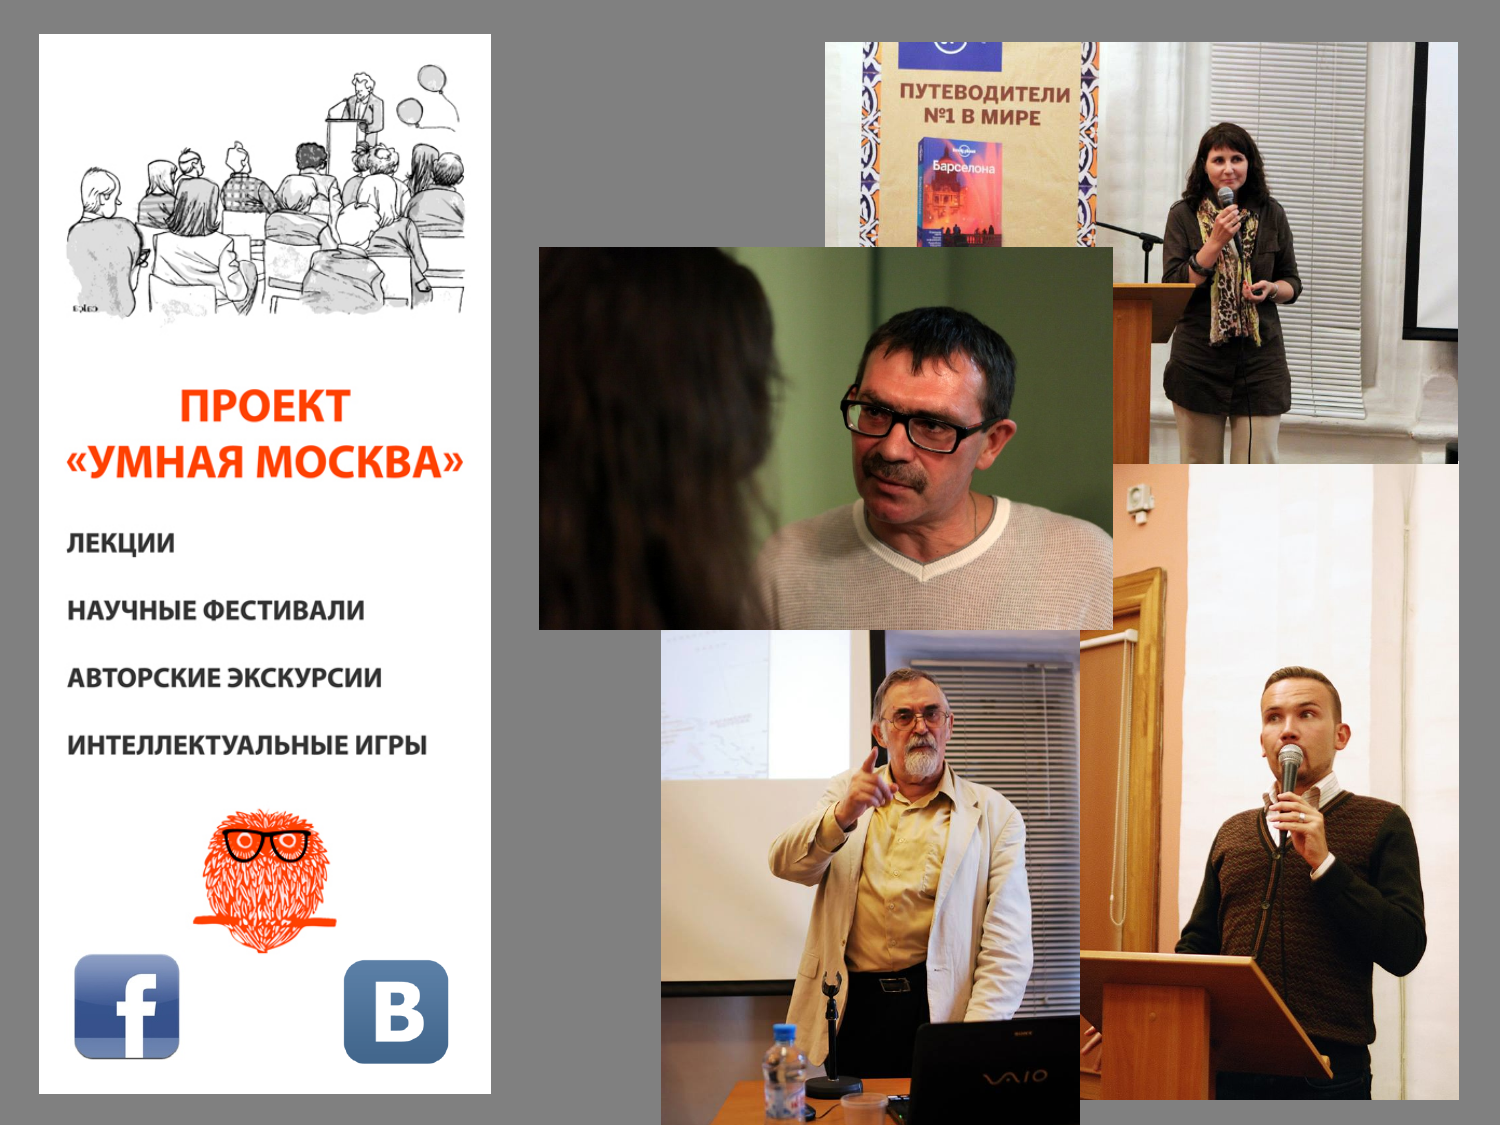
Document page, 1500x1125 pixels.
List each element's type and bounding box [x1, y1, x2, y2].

picture [39, 34, 491, 1095]
picture [538, 42, 1459, 1125]
